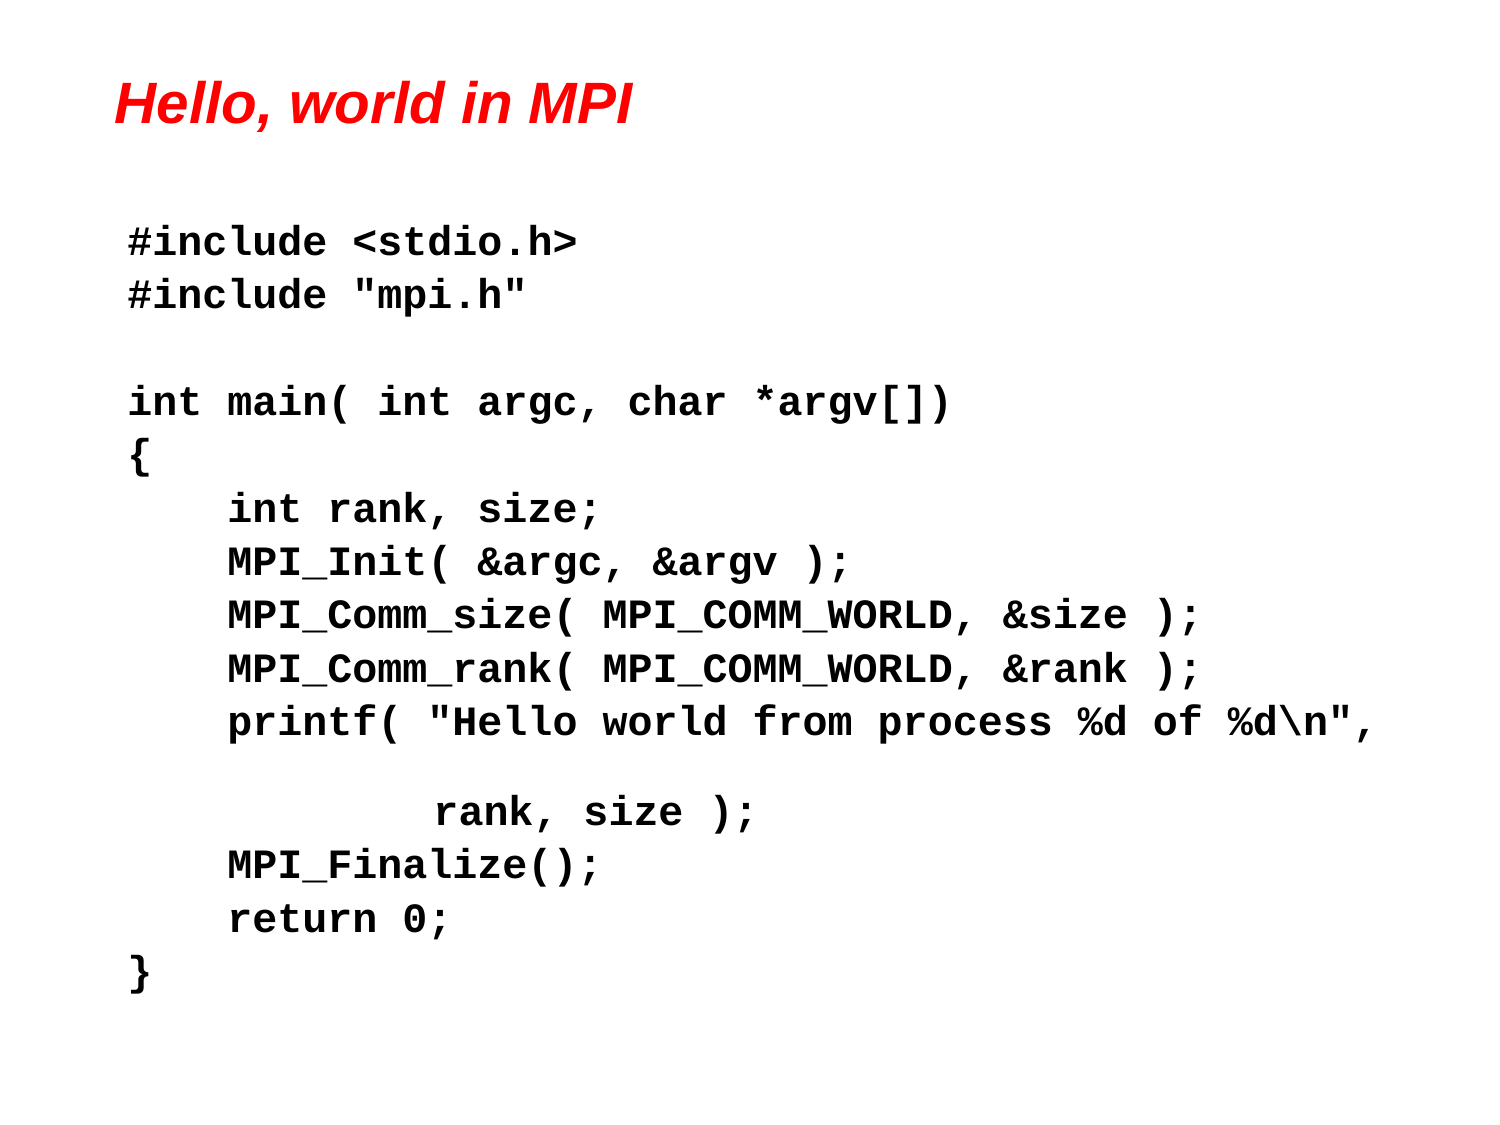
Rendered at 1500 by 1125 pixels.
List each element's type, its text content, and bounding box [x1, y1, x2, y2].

list #include <stdio.h> #include "mpi.h" int main( int argc, char *argv[]) { int rank, size; MPI_Init( &argc, &argv ); MPI_Comm_size( MPI_COMM_WORLD, &size ); MPI_Comm_rank( MPI_COMM_WORLD, &rank ); printf( "Hello world from process %d of %d\n", rank, size ); MPI_Finalize(); return 0; } [112, 212, 1463, 1000]
title Hello, world in MPI [99, 50, 1329, 150]
